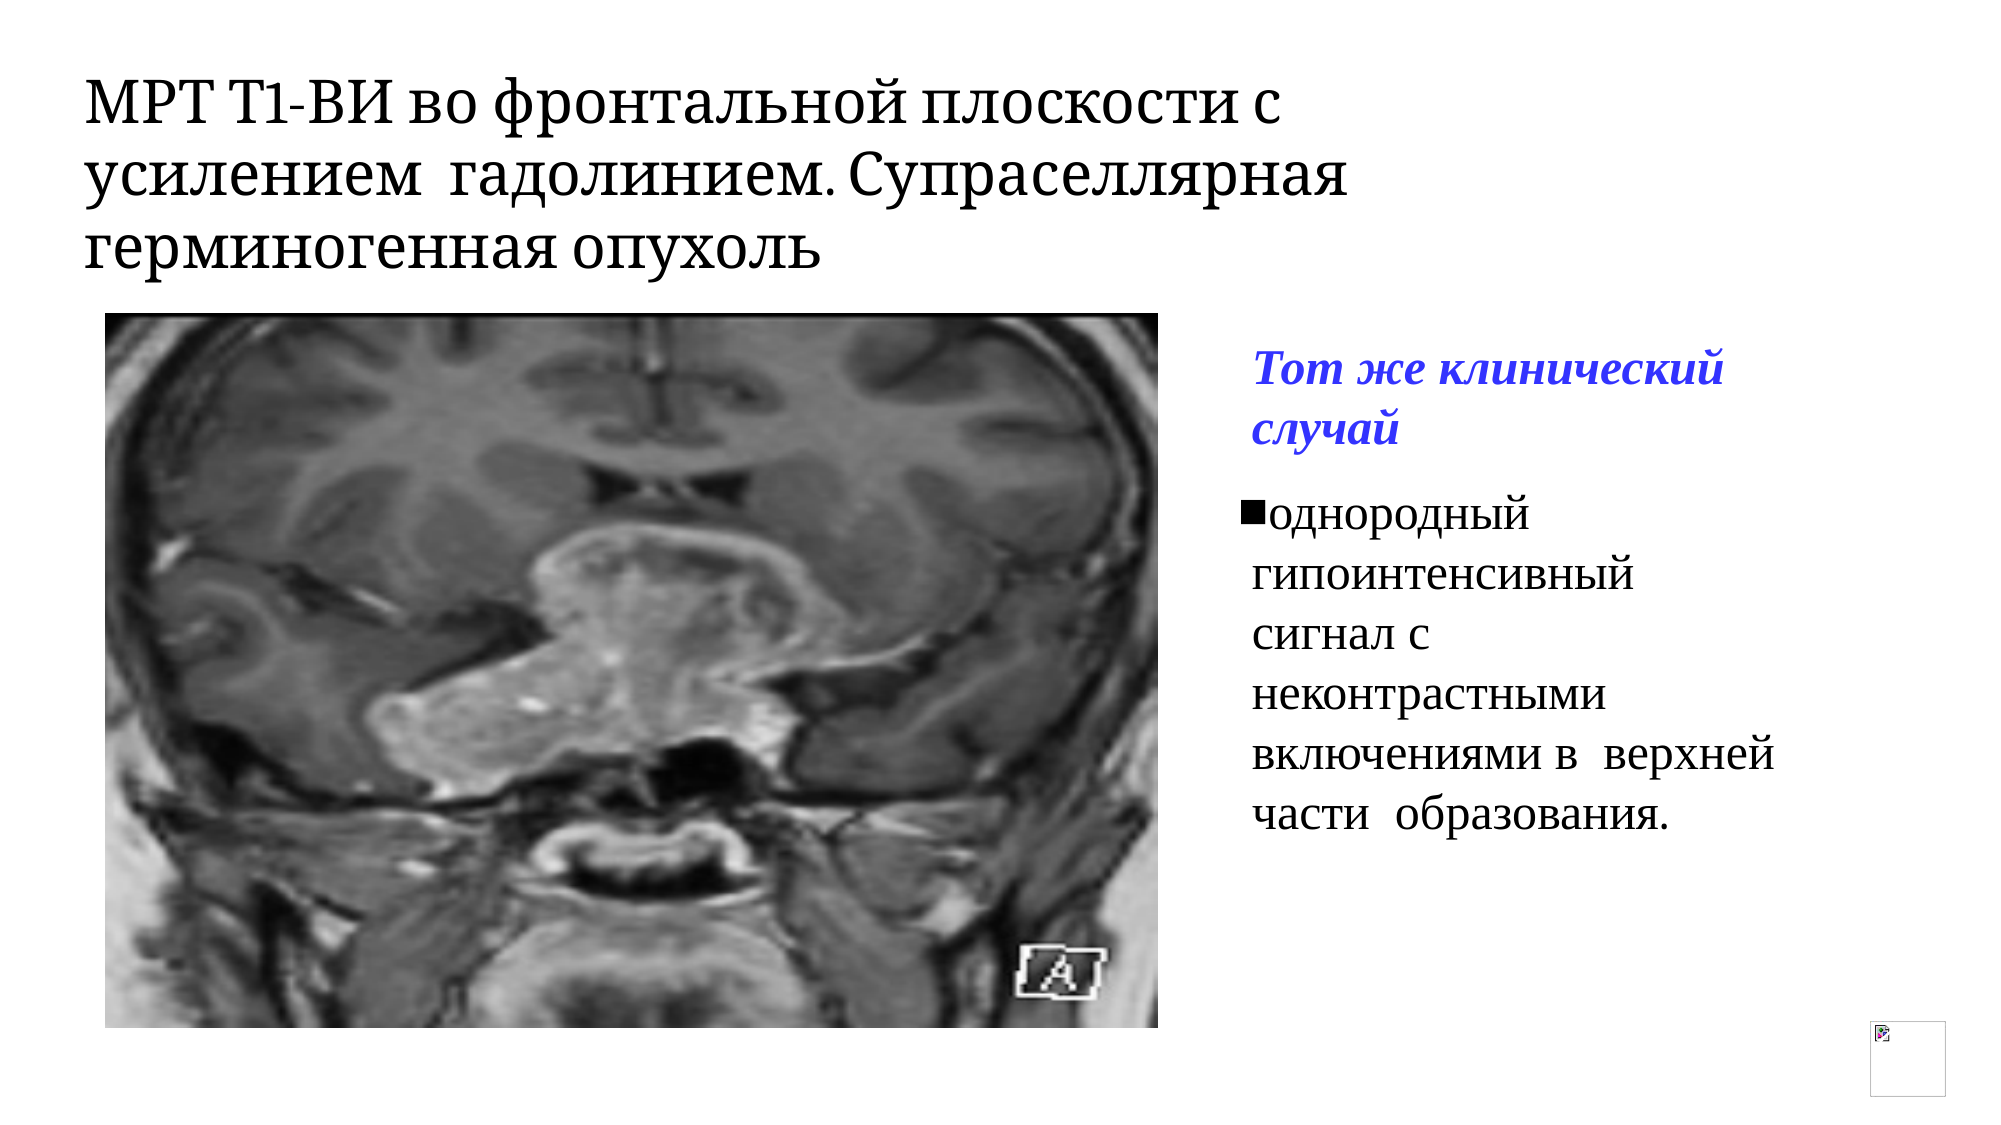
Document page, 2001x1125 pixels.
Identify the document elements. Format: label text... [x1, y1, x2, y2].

text_box МРТ Т1-ВИ во фронтальной плоскости с усилением гадолинием. Супраселлярная герминогенная опухоль [82, 60, 1621, 251]
picture [104, 313, 1158, 1028]
picture [1870, 1021, 1946, 1097]
text_box Тот же клинический случай однородный гипоинтенсивный сигнал с неконтрастными включениями в верхней части образования. [1236, 332, 1798, 840]
